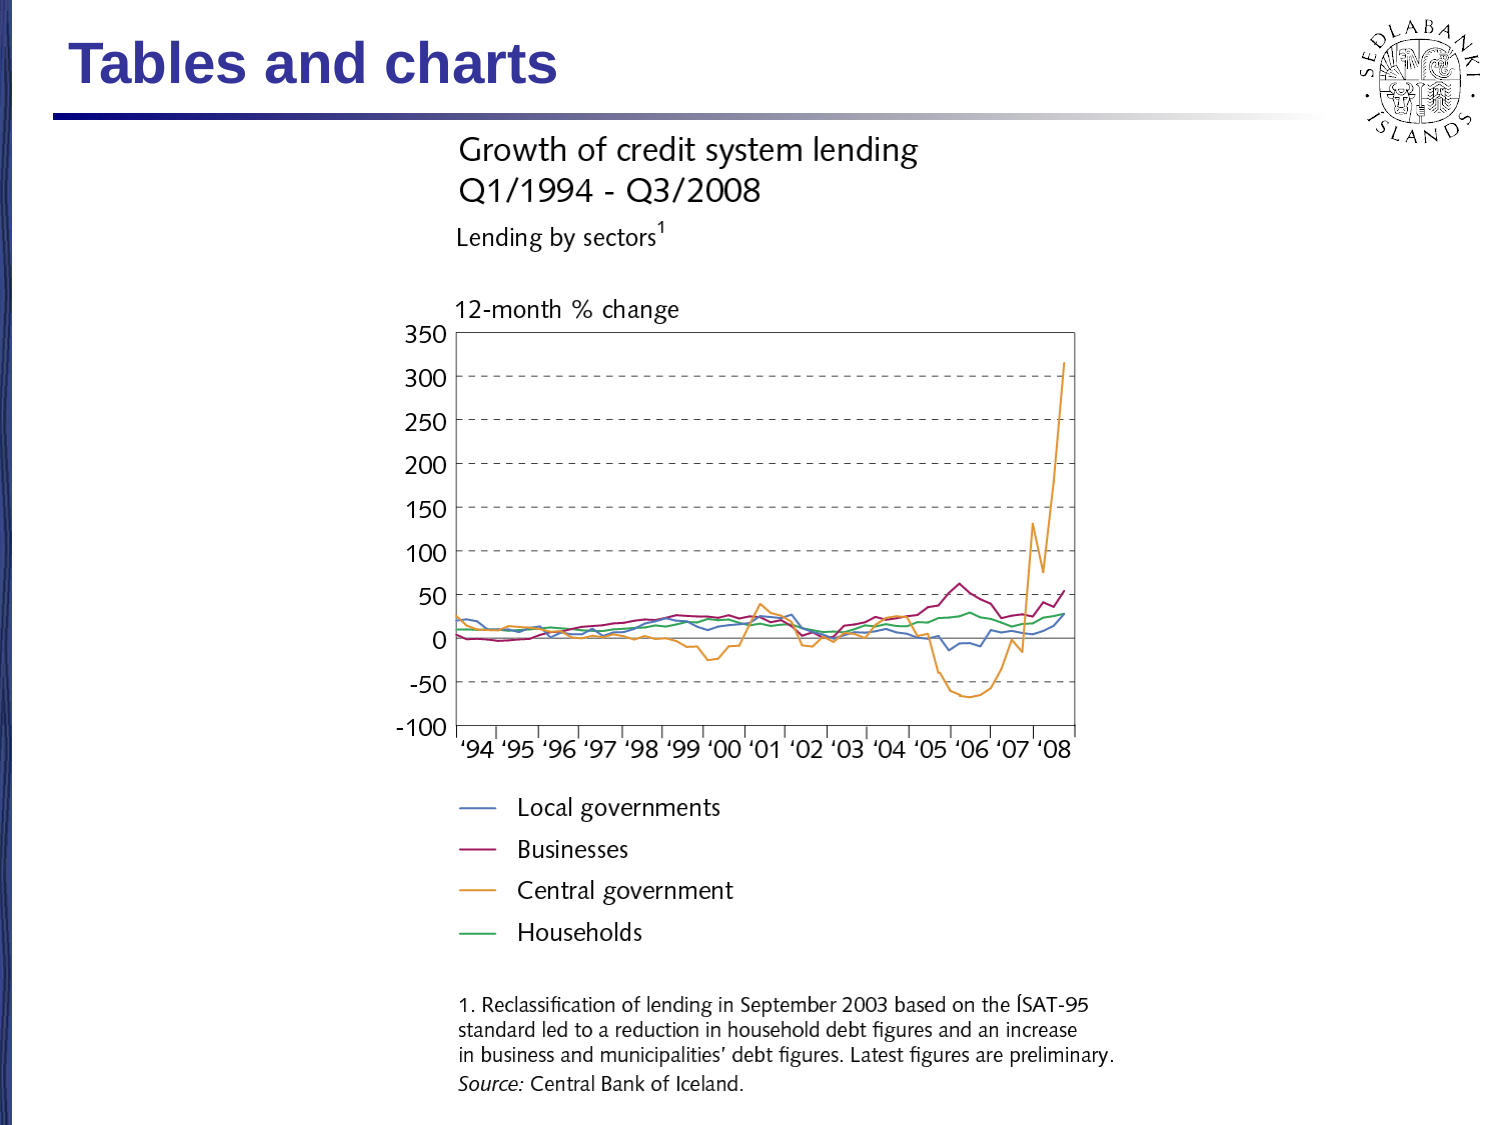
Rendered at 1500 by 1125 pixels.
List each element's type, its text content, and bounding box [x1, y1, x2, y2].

picture [0, 0, 12, 1125]
title Tables and charts [52, 10, 1330, 111]
picture [395, 132, 1126, 1125]
picture [1357, 18, 1482, 149]
